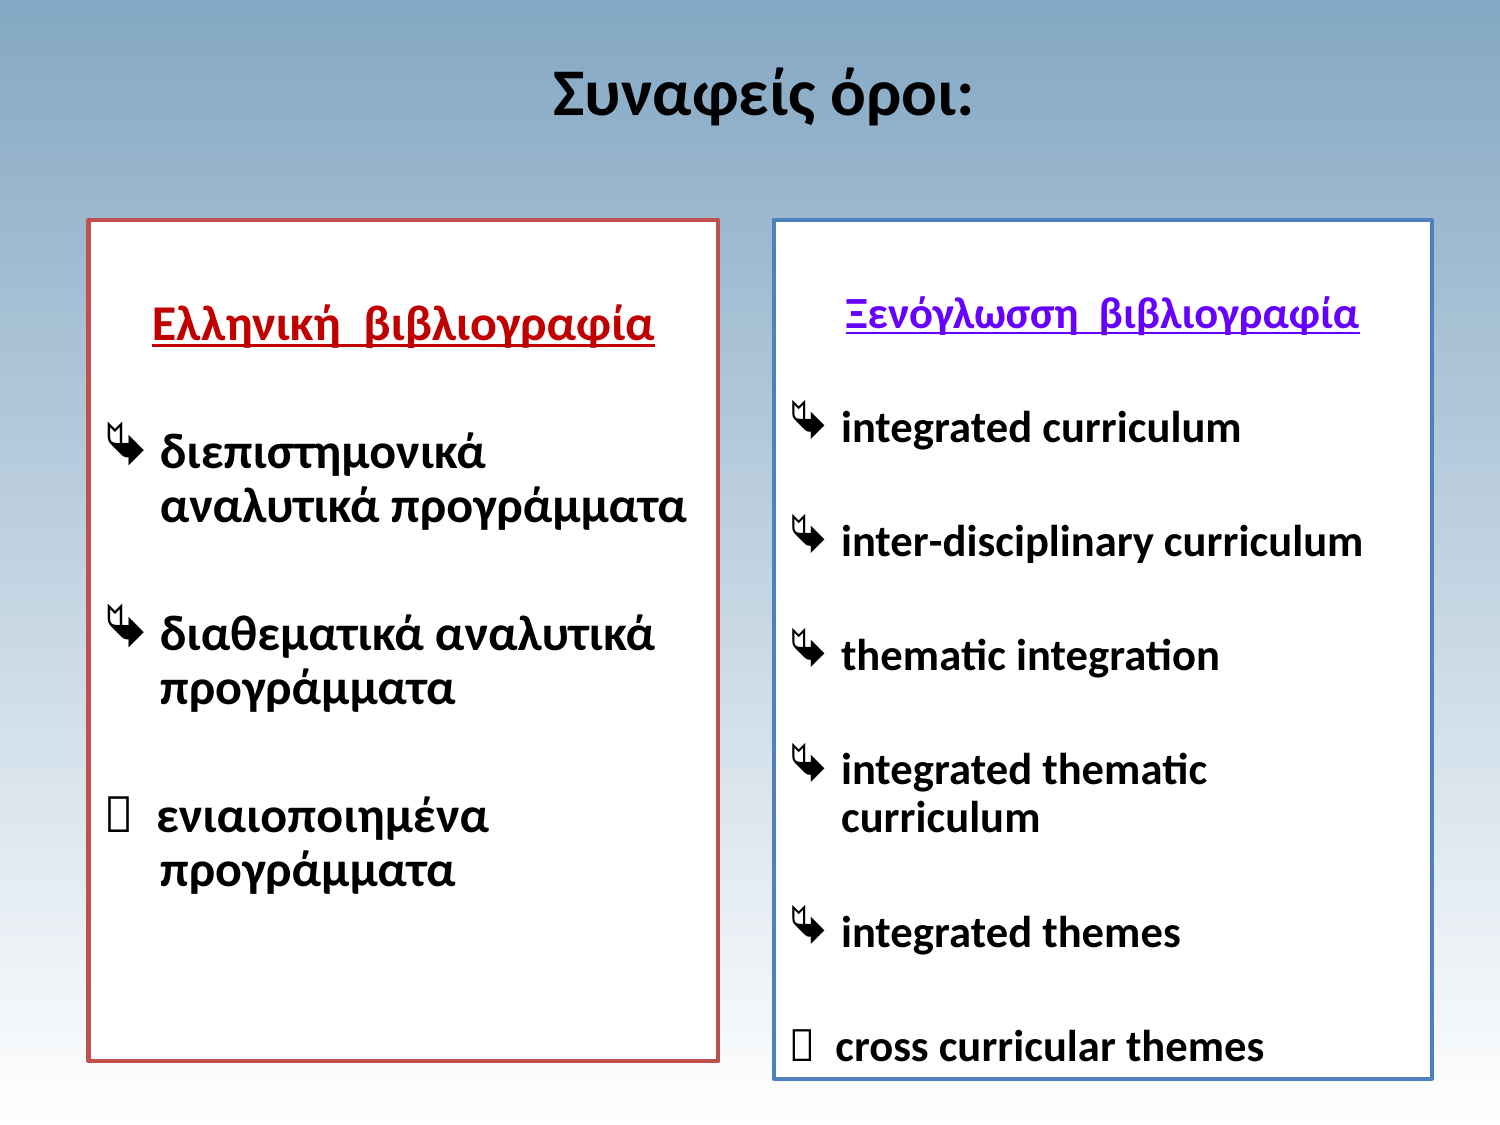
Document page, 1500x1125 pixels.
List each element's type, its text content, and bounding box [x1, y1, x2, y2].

title Συναφείς όροι: [76, 30, 1453, 147]
list Ξενόγλωσση βιβλιογραφία integrated curriculum inter-disciplinary curriculum thematic integration integrated thematic curriculum integrated themes  cross curricular themes [772, 218, 1434, 1081]
list Ελληνική βιβλιογραφία διεπιστημονικά αναλυτικά προγράμματα διαθεματικά αναλυτικά προγράμματα  ενιαιοποιημένα προγράμματα [86, 218, 720, 1063]
